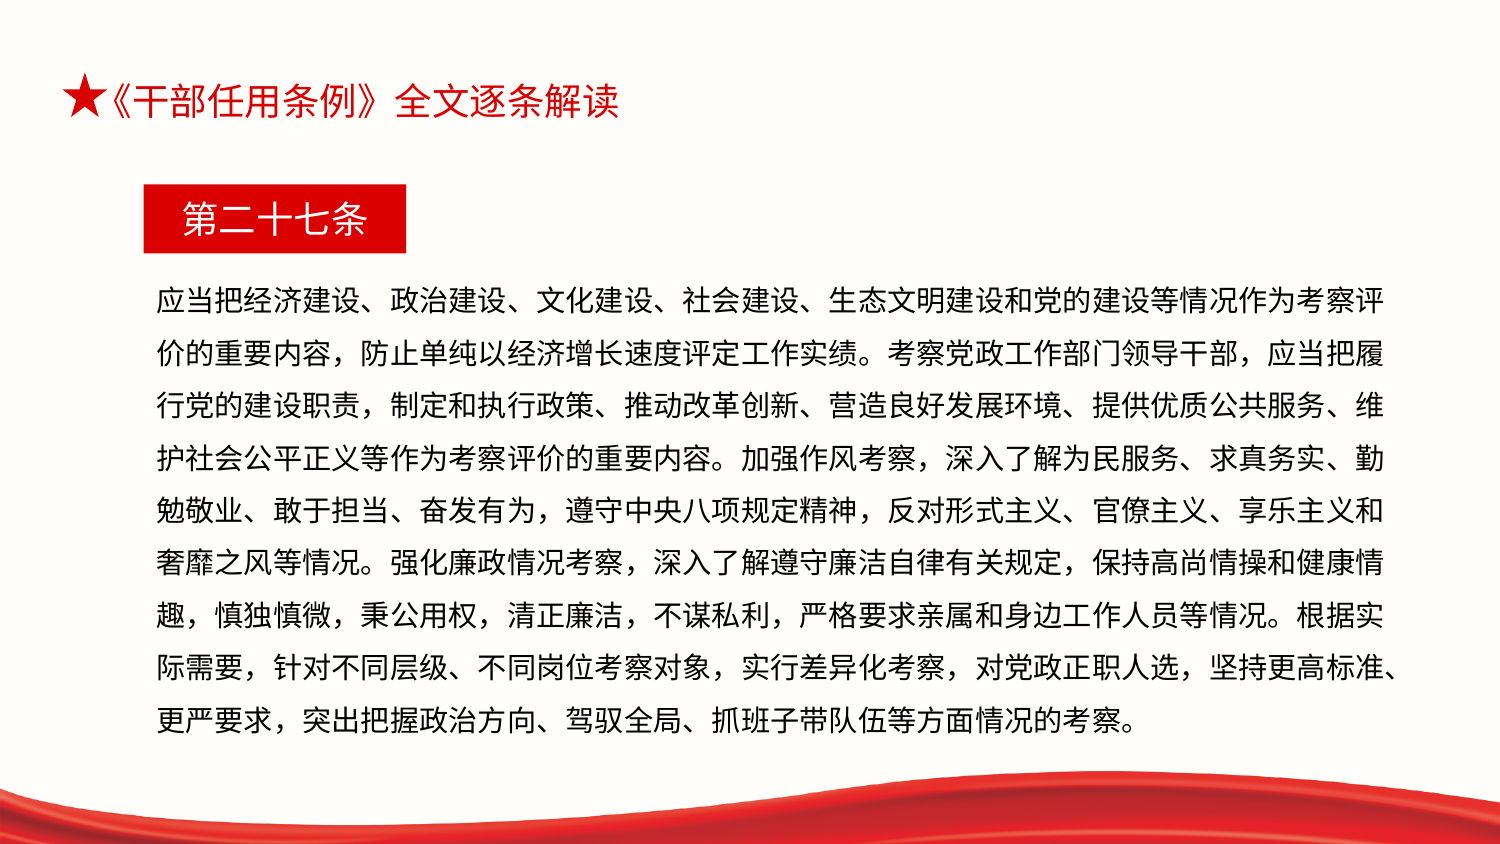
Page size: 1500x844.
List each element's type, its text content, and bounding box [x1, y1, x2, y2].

picture [0, 771, 1500, 844]
text_box 第二十七条 [143, 184, 407, 254]
text_box 应当把经济建设、政治建设、文化建设、社会建设、生态文明建设和党的建设等情况作为考察评价的重要内容，防止单纯以经济增长速度评定工作实绩。考察党政工作部门领导干部，应当把履行党的建设职责，制定和执行政策、推动改革创新、营造良好发展环境、提供优质公共服务、维护社会公平正义等作为考察评价的重要内容。加强作风考察，深入了解为民服务、求真务实、勤勉敬业、敢于担当、奋发有为，遵守中央八项规定精神，反对形式主义、官僚主义、享乐主义和奢靡之风等情况。强化廉政情况考察，深入了解遵守廉洁自律有关规定，保持高尚情操和健康情趣，慎独慎微，秉公用权，清正廉洁，不谋私利，严格要求亲属和身边工作人员等情况。根据实际需要，针对不同层级、不同岗位考察对象，实行差异化考察，对党政正职人选，坚持更高标准、更严要求，突出把握政治方向、驾驭全局、抓班子带队伍等方面情况的考察。 [141, 257, 1413, 745]
